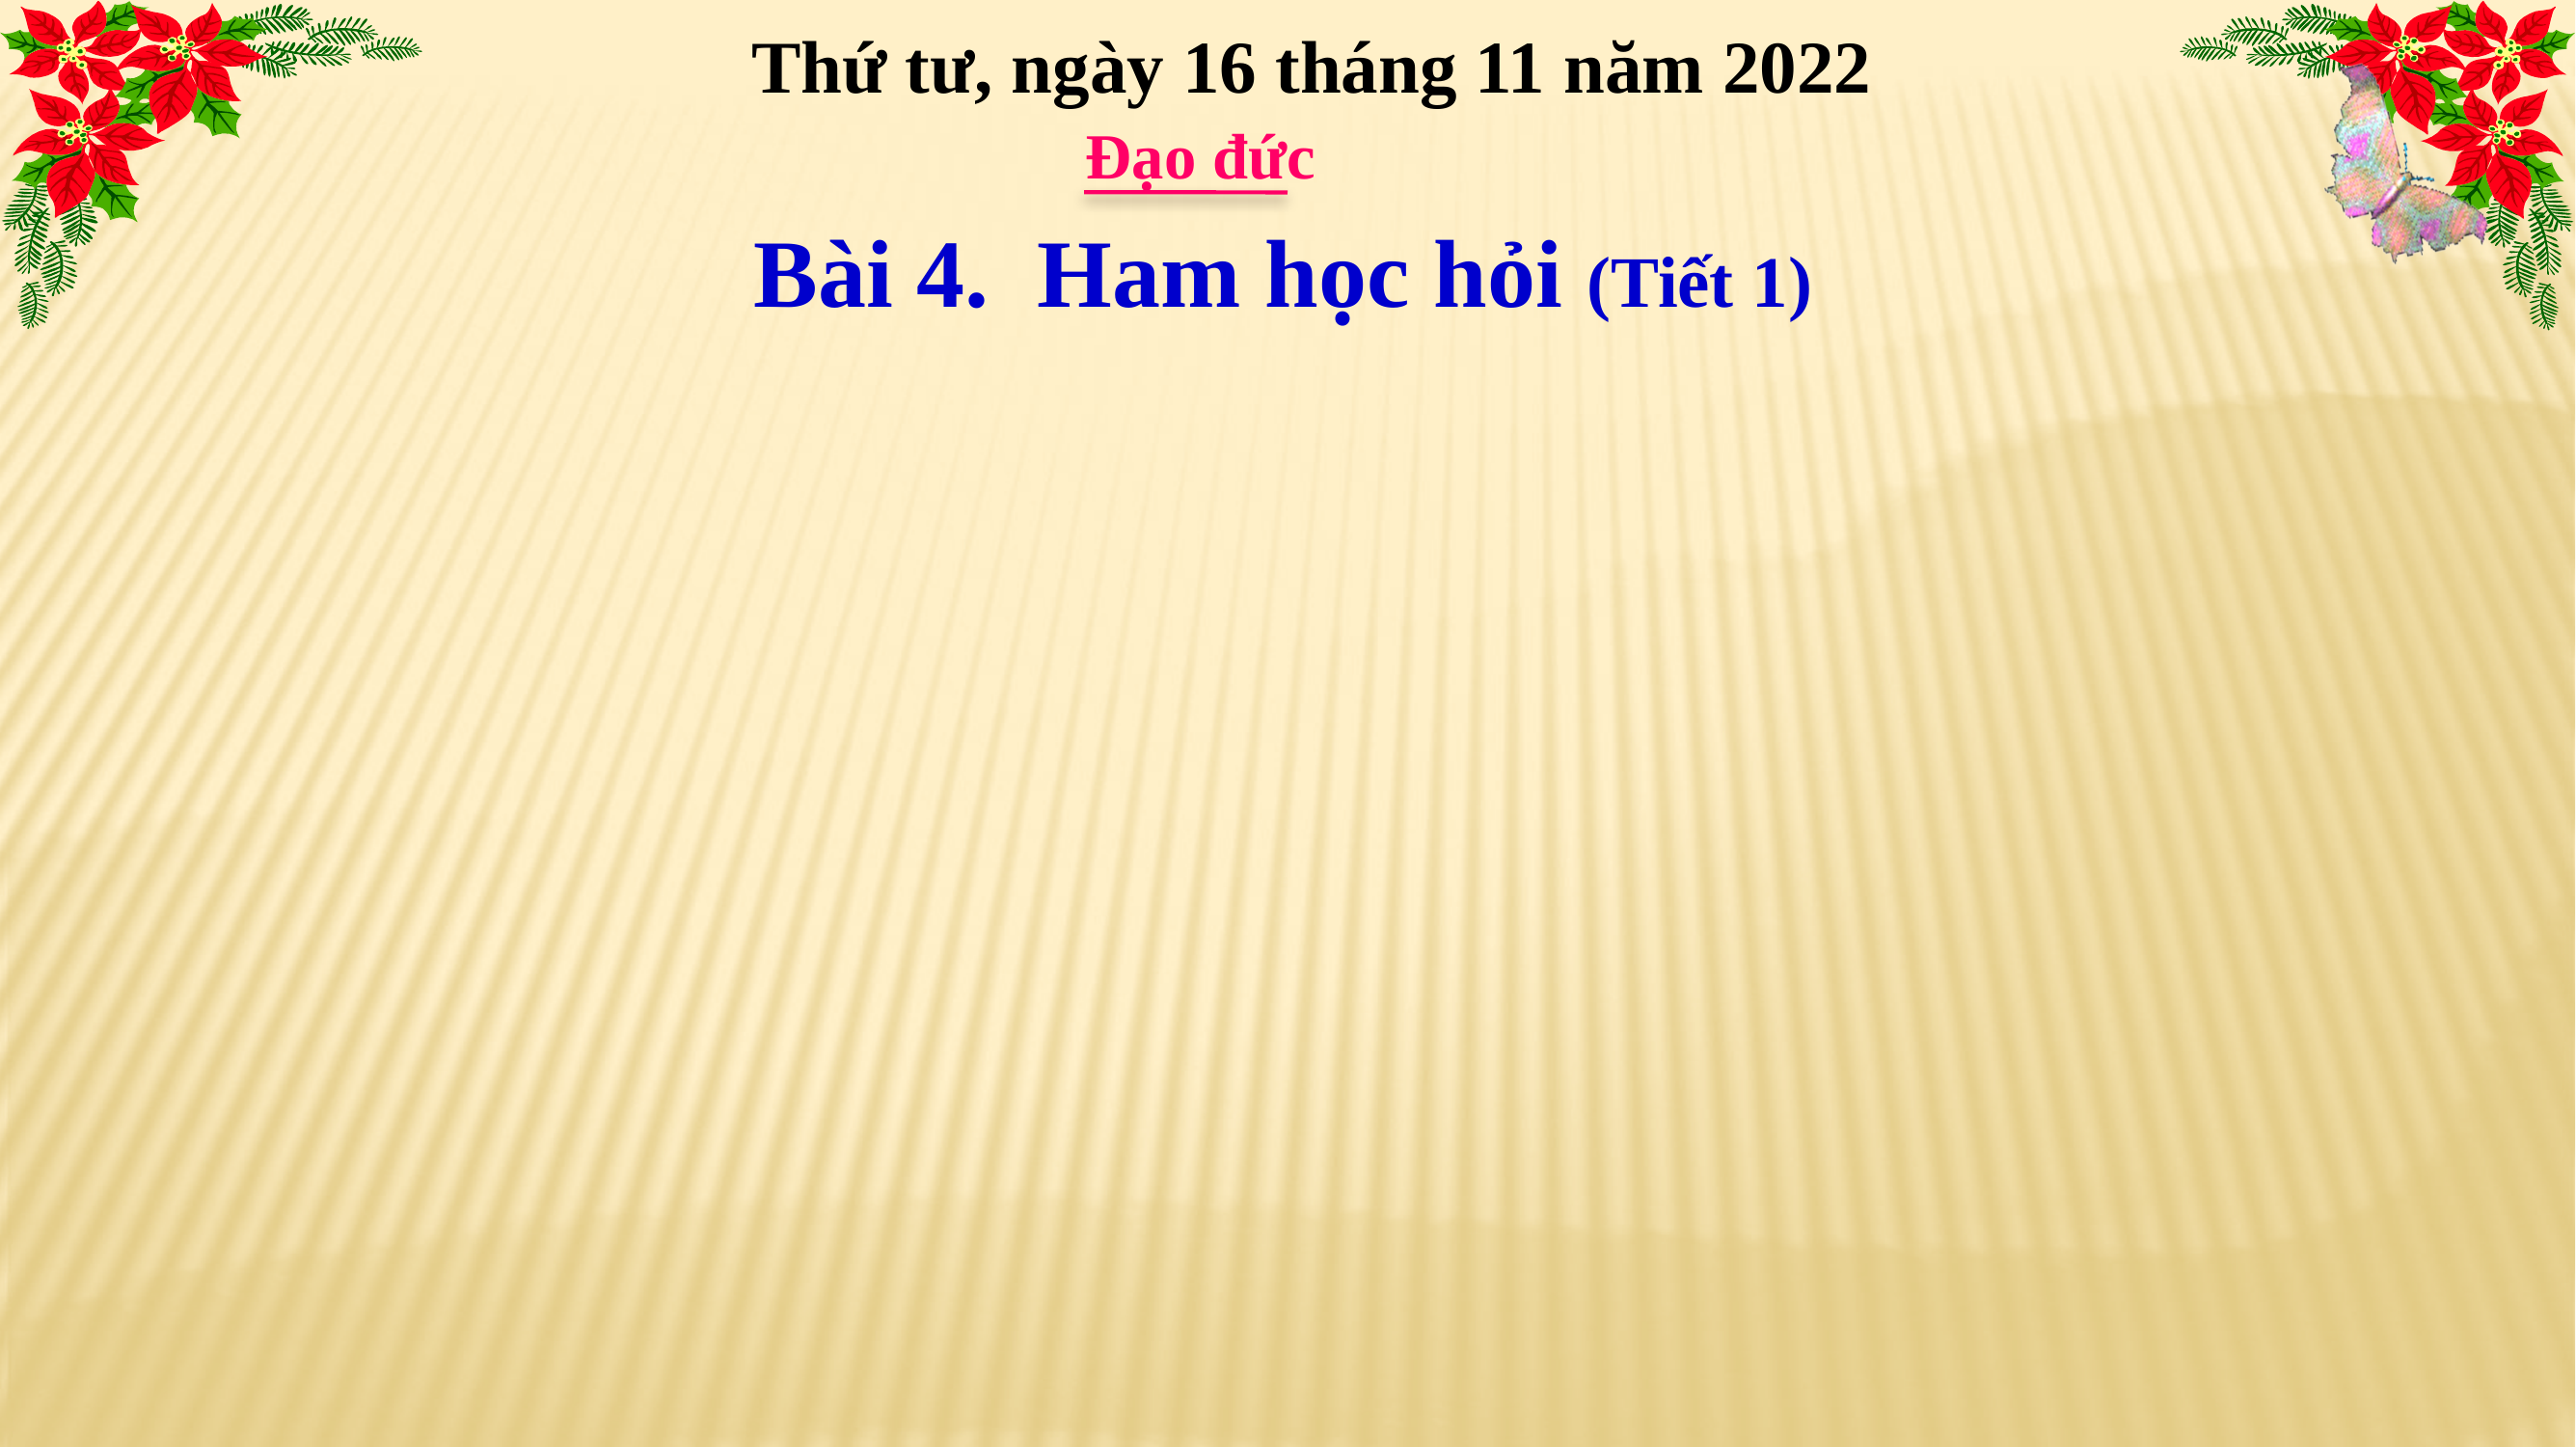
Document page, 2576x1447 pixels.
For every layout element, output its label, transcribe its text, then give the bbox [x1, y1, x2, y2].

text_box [1070, 107, 1332, 202]
picture [45, 0, 376, 376]
picture [2211, 0, 2543, 364]
text_box Bài 4. Ham học hỏi (Tiết 1) [739, 203, 1828, 334]
text_box Thứ tư, ngày 16 tháng 11 năm 2022 [737, 11, 1887, 116]
